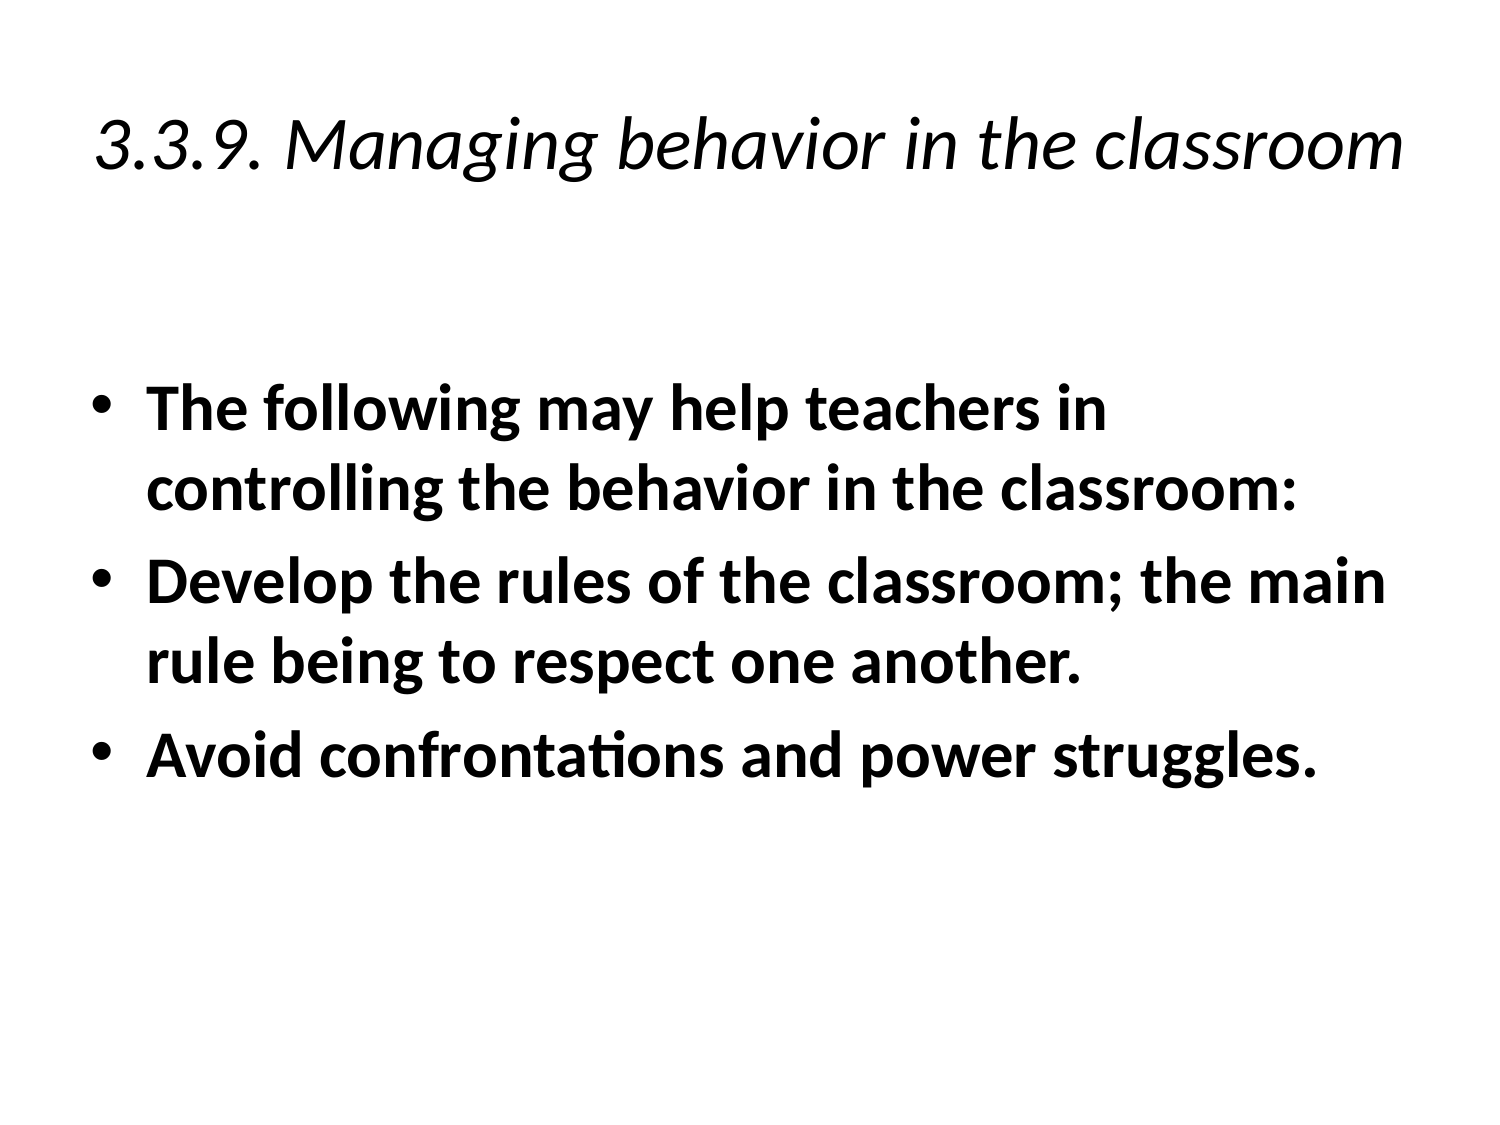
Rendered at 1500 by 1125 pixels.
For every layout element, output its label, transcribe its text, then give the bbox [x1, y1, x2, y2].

title 3.3.9. Managing behavior in the classroom [75, 45, 1425, 233]
list The following may help teachers in controlling the behavior in the classroom: Develop the rules of the classroom; the main rule being to respect one another. Avoid confrontations and power struggles. [75, 262, 1425, 1005]
